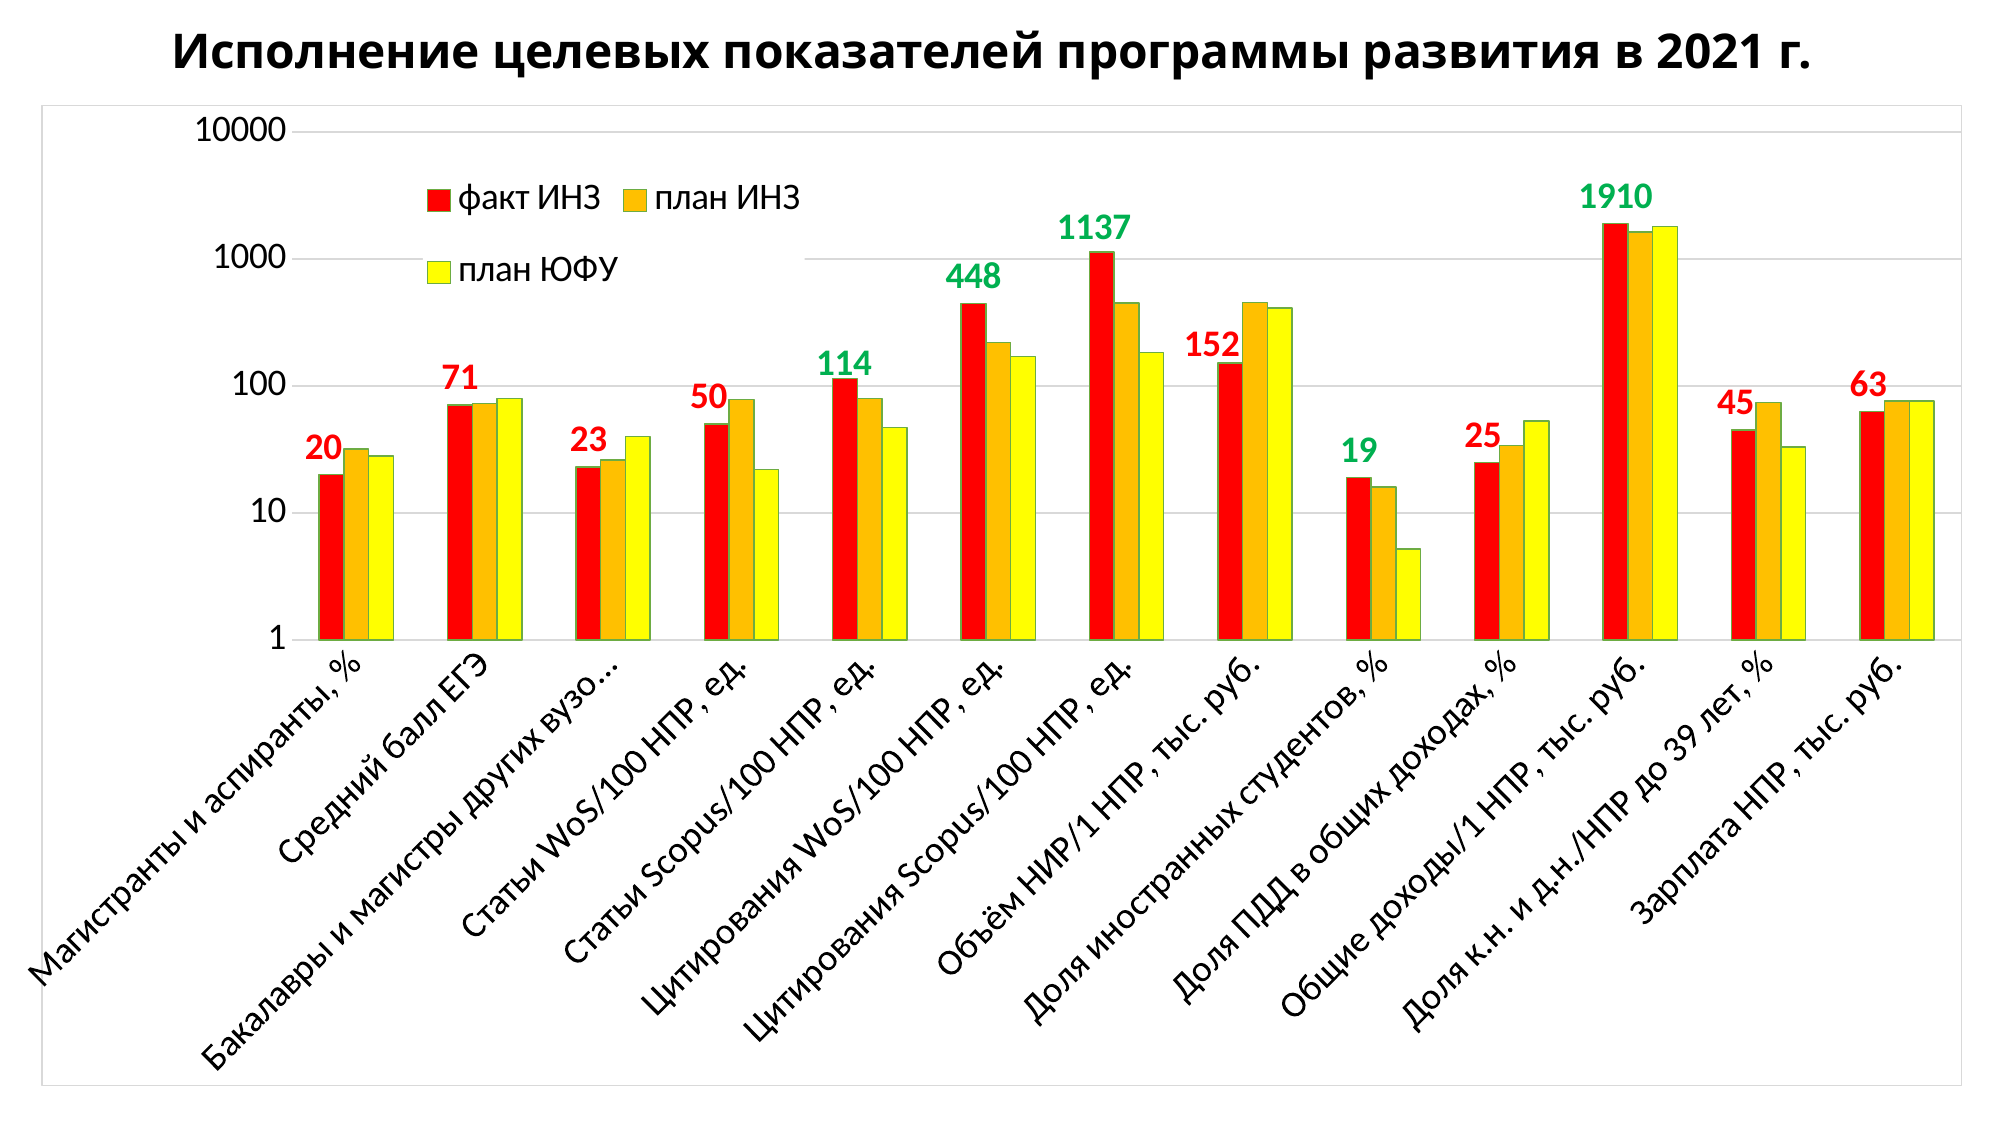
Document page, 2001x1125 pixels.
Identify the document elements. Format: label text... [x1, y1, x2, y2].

title Исполнение целевых показателей программы развития в 2021 г. [129, 12, 1855, 93]
chart [22, 104, 1963, 1087]
